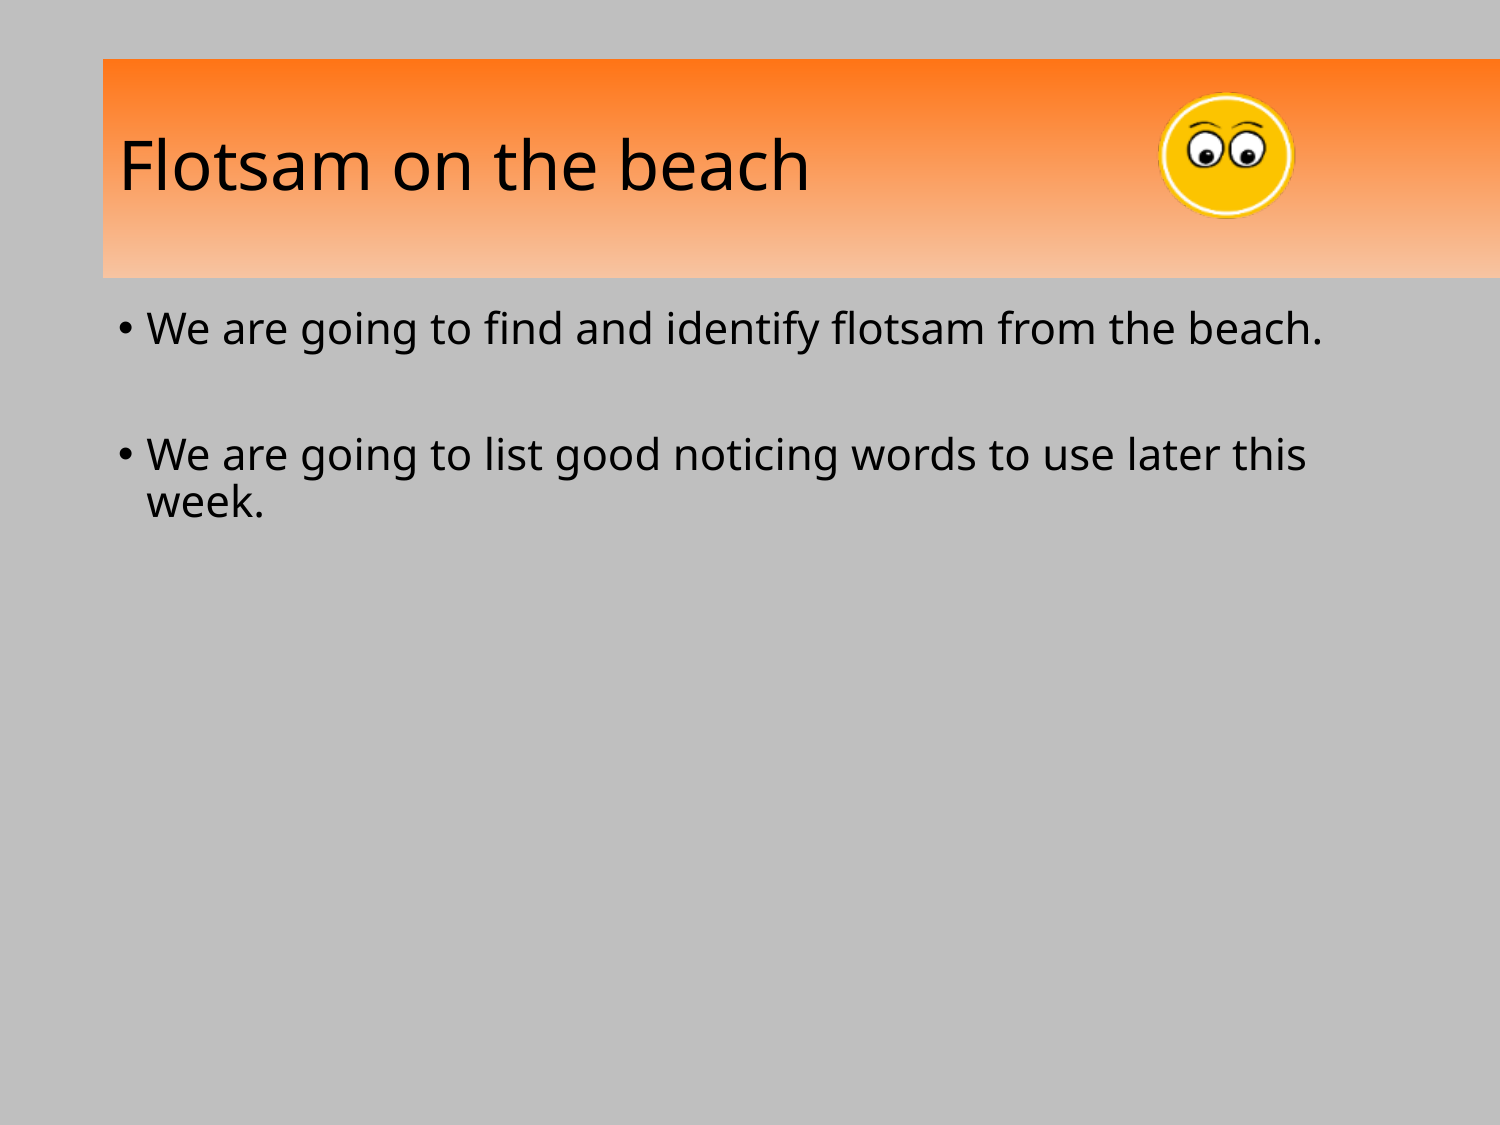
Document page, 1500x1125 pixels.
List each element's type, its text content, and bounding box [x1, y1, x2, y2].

list We are going to find and identify flotsam from the beach. We are going to list good noticing words to use later this week. [103, 299, 1397, 1014]
picture [1135, 71, 1319, 241]
title Flotsam on the beach [103, 59, 1397, 278]
